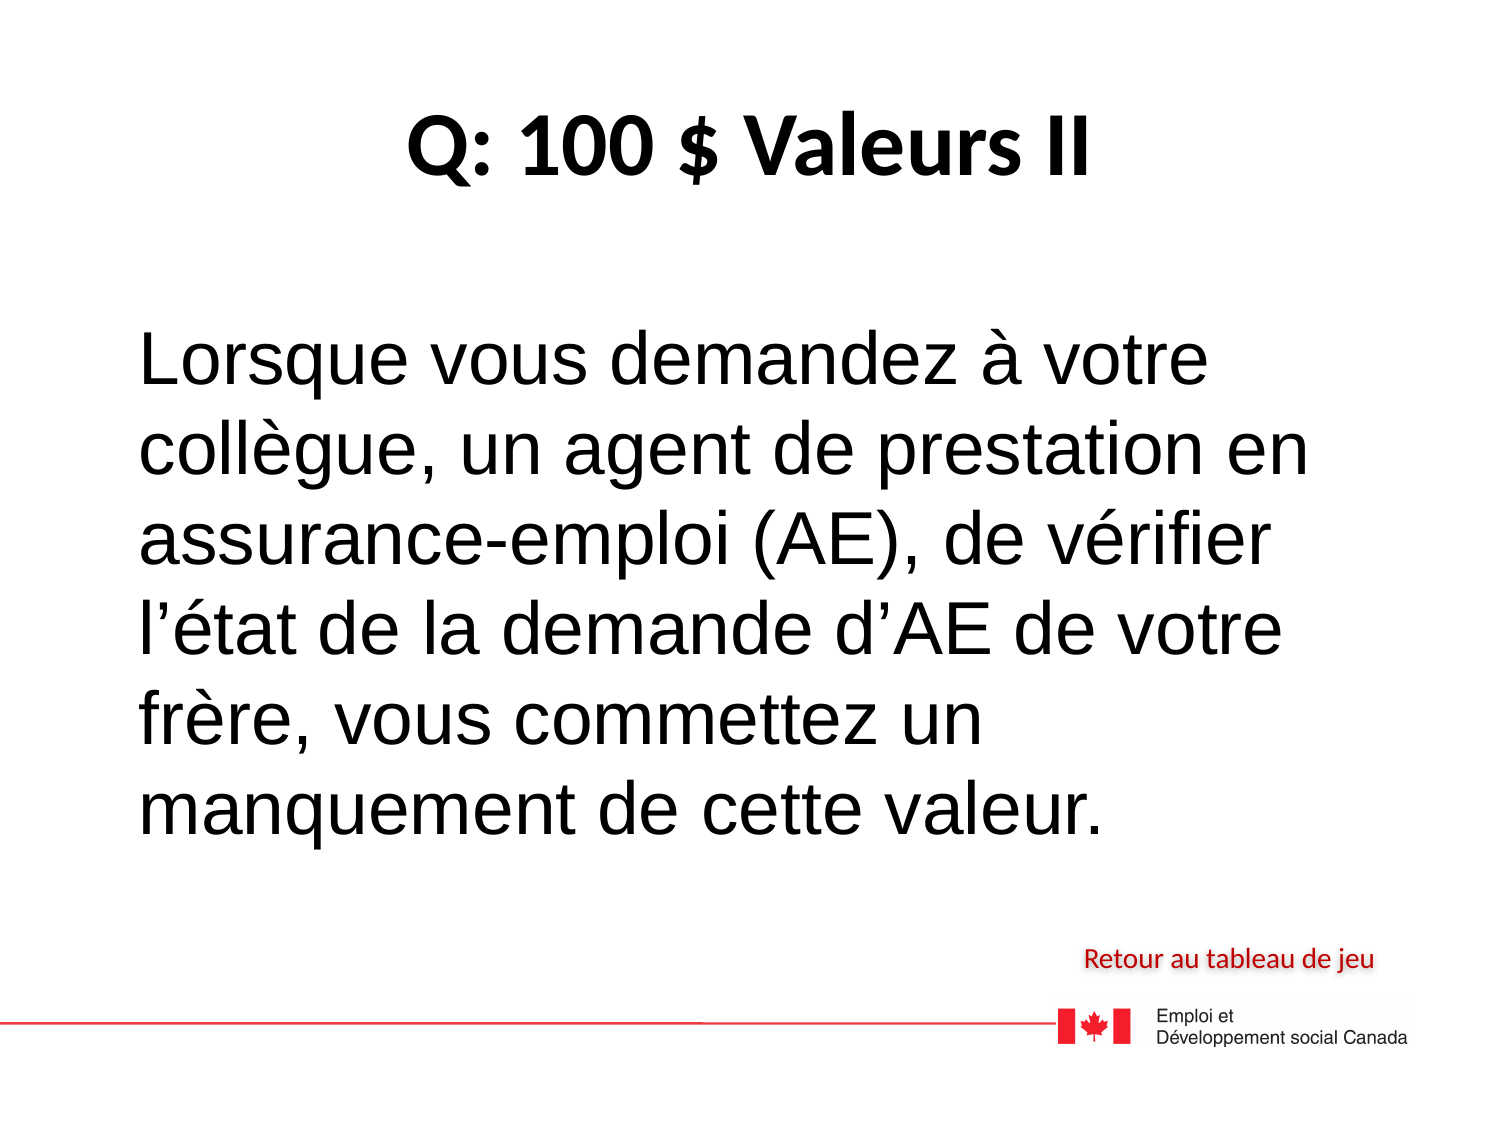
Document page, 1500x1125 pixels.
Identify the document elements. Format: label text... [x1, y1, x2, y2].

picture [1055, 999, 1414, 1047]
text_box Retour au tableau de jeu [1068, 913, 1414, 998]
title Q: 100 $ Valeurs II [75, 45, 1425, 233]
text_box Lorsque vous demandez à votre collègue, un agent de prestation en assurance-emploi (AE), de vérifier l’état de la demande d’AE de votre frère, vous commettez un manquement de cette valeur. [123, 302, 1365, 858]
